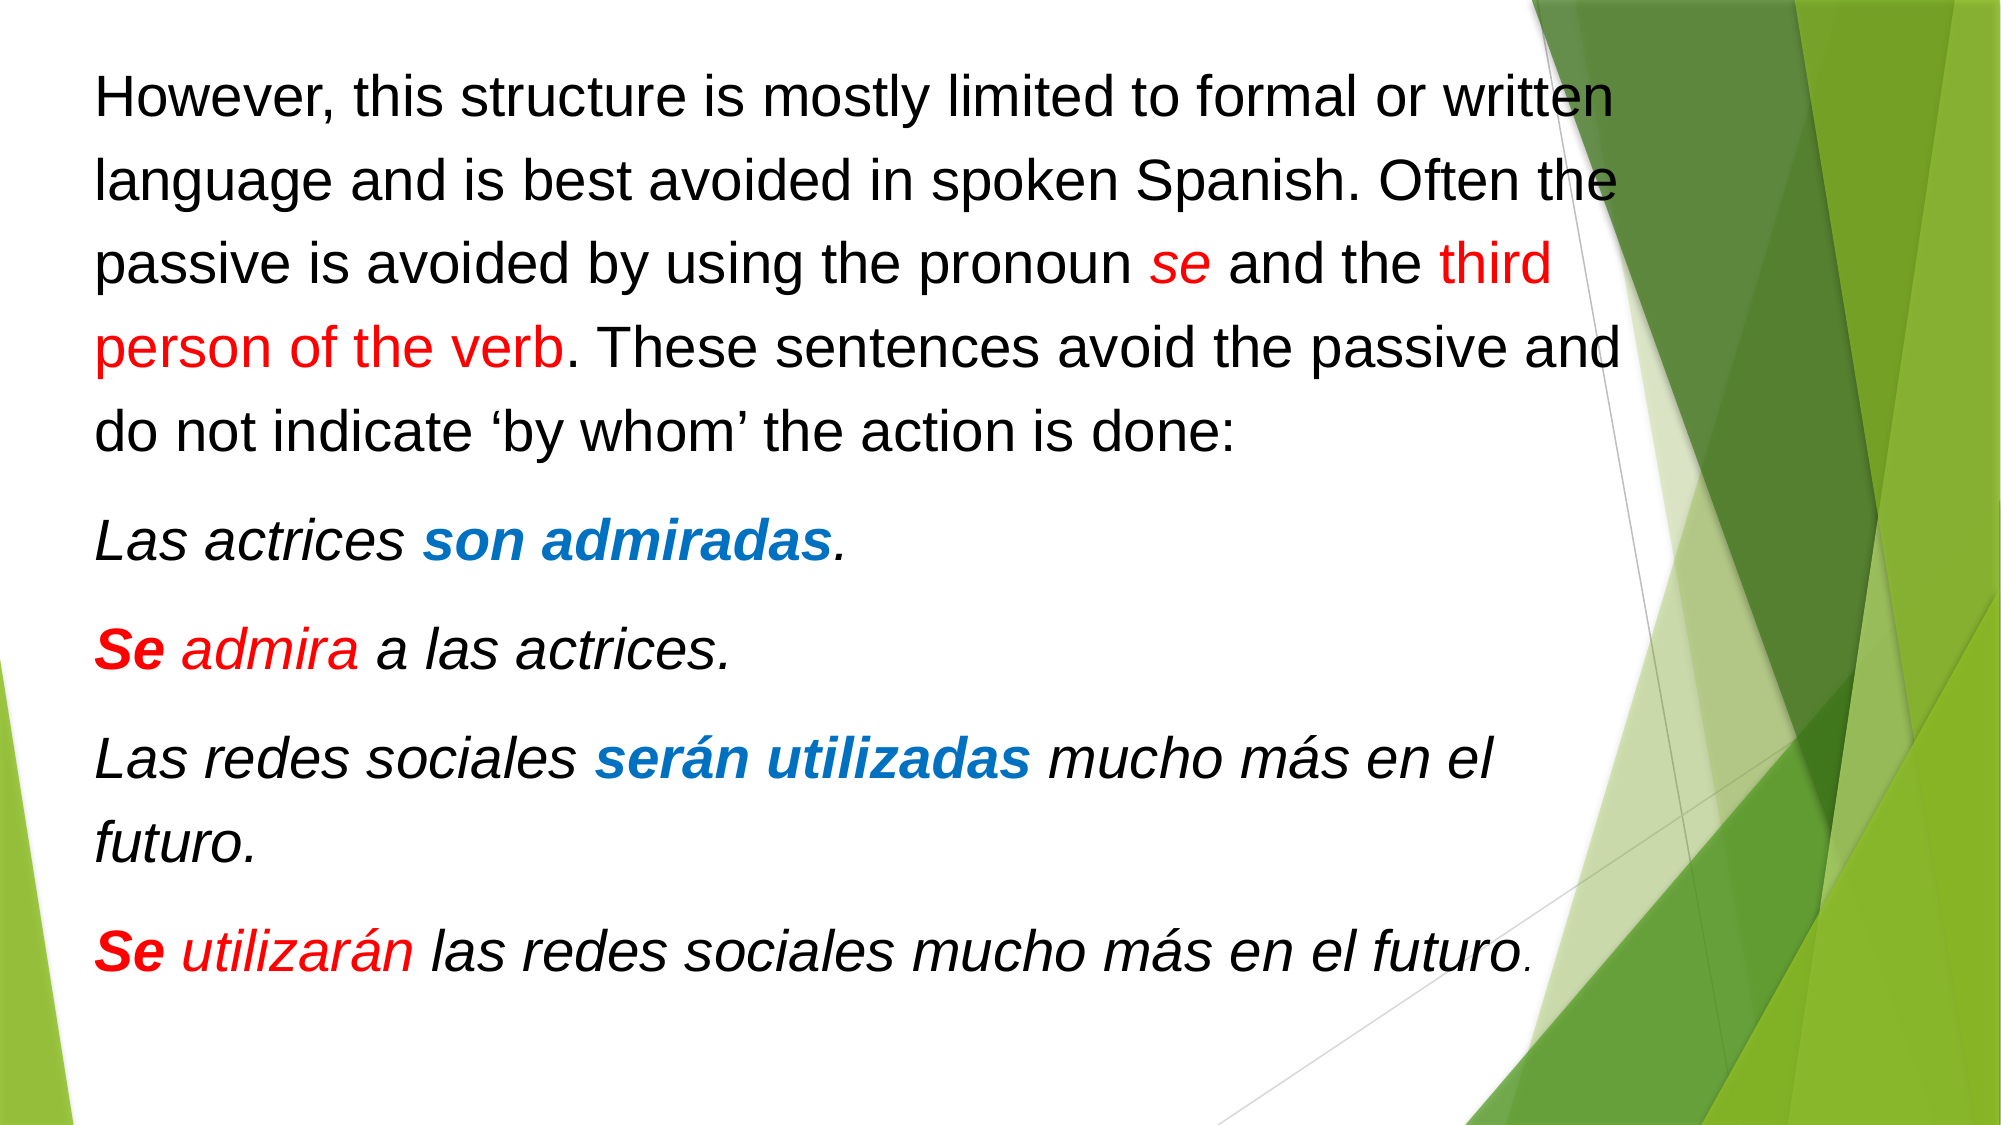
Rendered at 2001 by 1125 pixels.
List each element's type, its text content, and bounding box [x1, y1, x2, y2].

text_box However, this structure is mostly limited to formal or written language and is best avoided in spoken Spanish. Often the passive is avoided by using the pronoun se and the third person of the verb. These sentences avoid the passive and do not indicate ‘by whom’ the action is done: Las actrices son admiradas. Se admira a las actrices. Las redes sociales serán utilizadas mucho más en el futuro. Se utilizarán las redes sociales mucho más en el futuro. [79, 36, 1658, 991]
